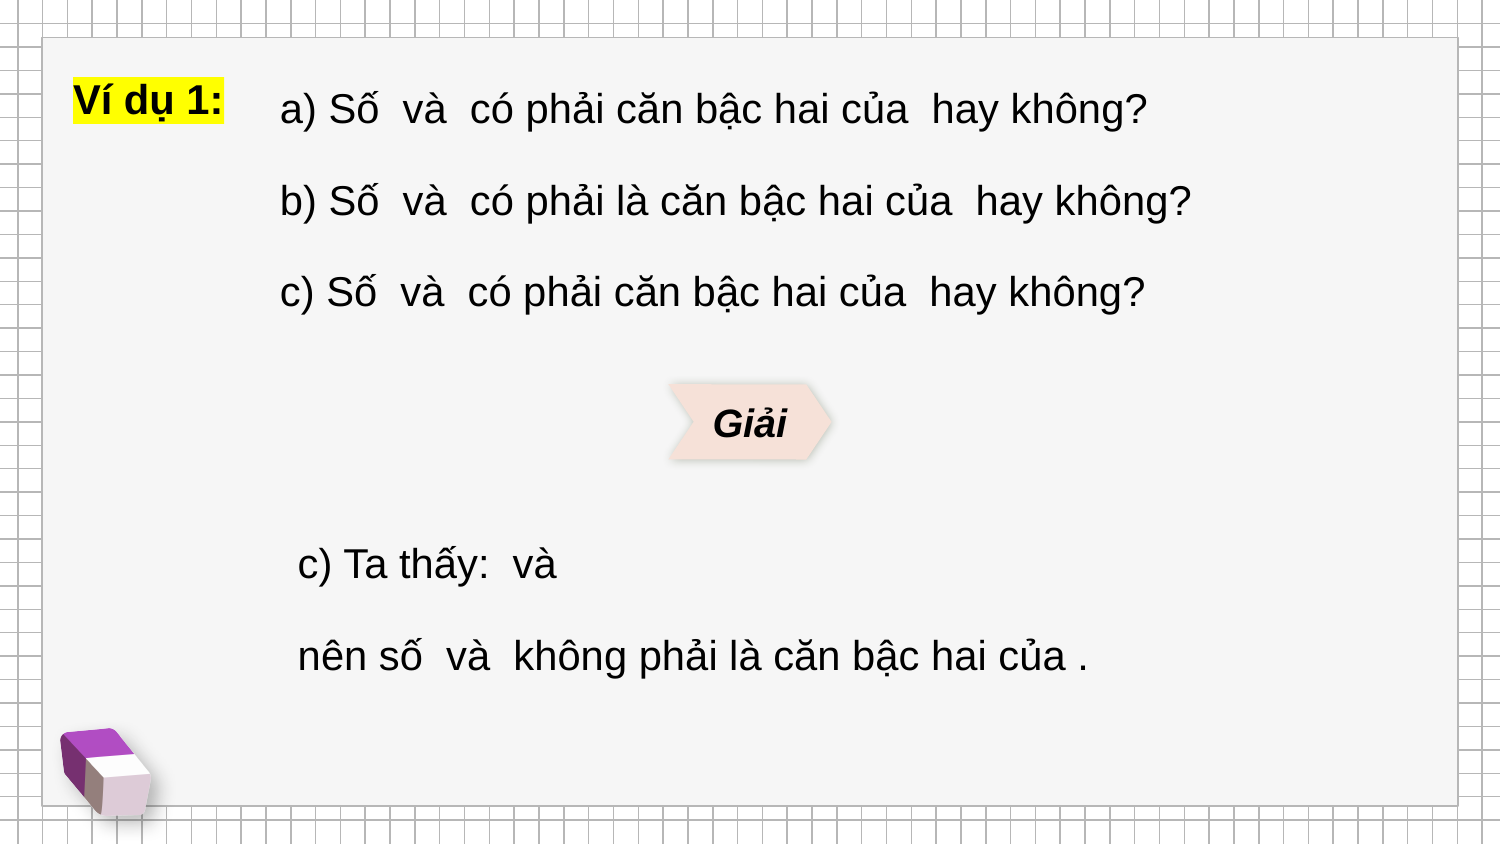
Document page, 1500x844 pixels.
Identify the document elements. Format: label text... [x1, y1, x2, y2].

picture [60, 728, 152, 816]
text_box Ví dụ 1: [58, 65, 244, 131]
text_box Giải [668, 384, 832, 460]
